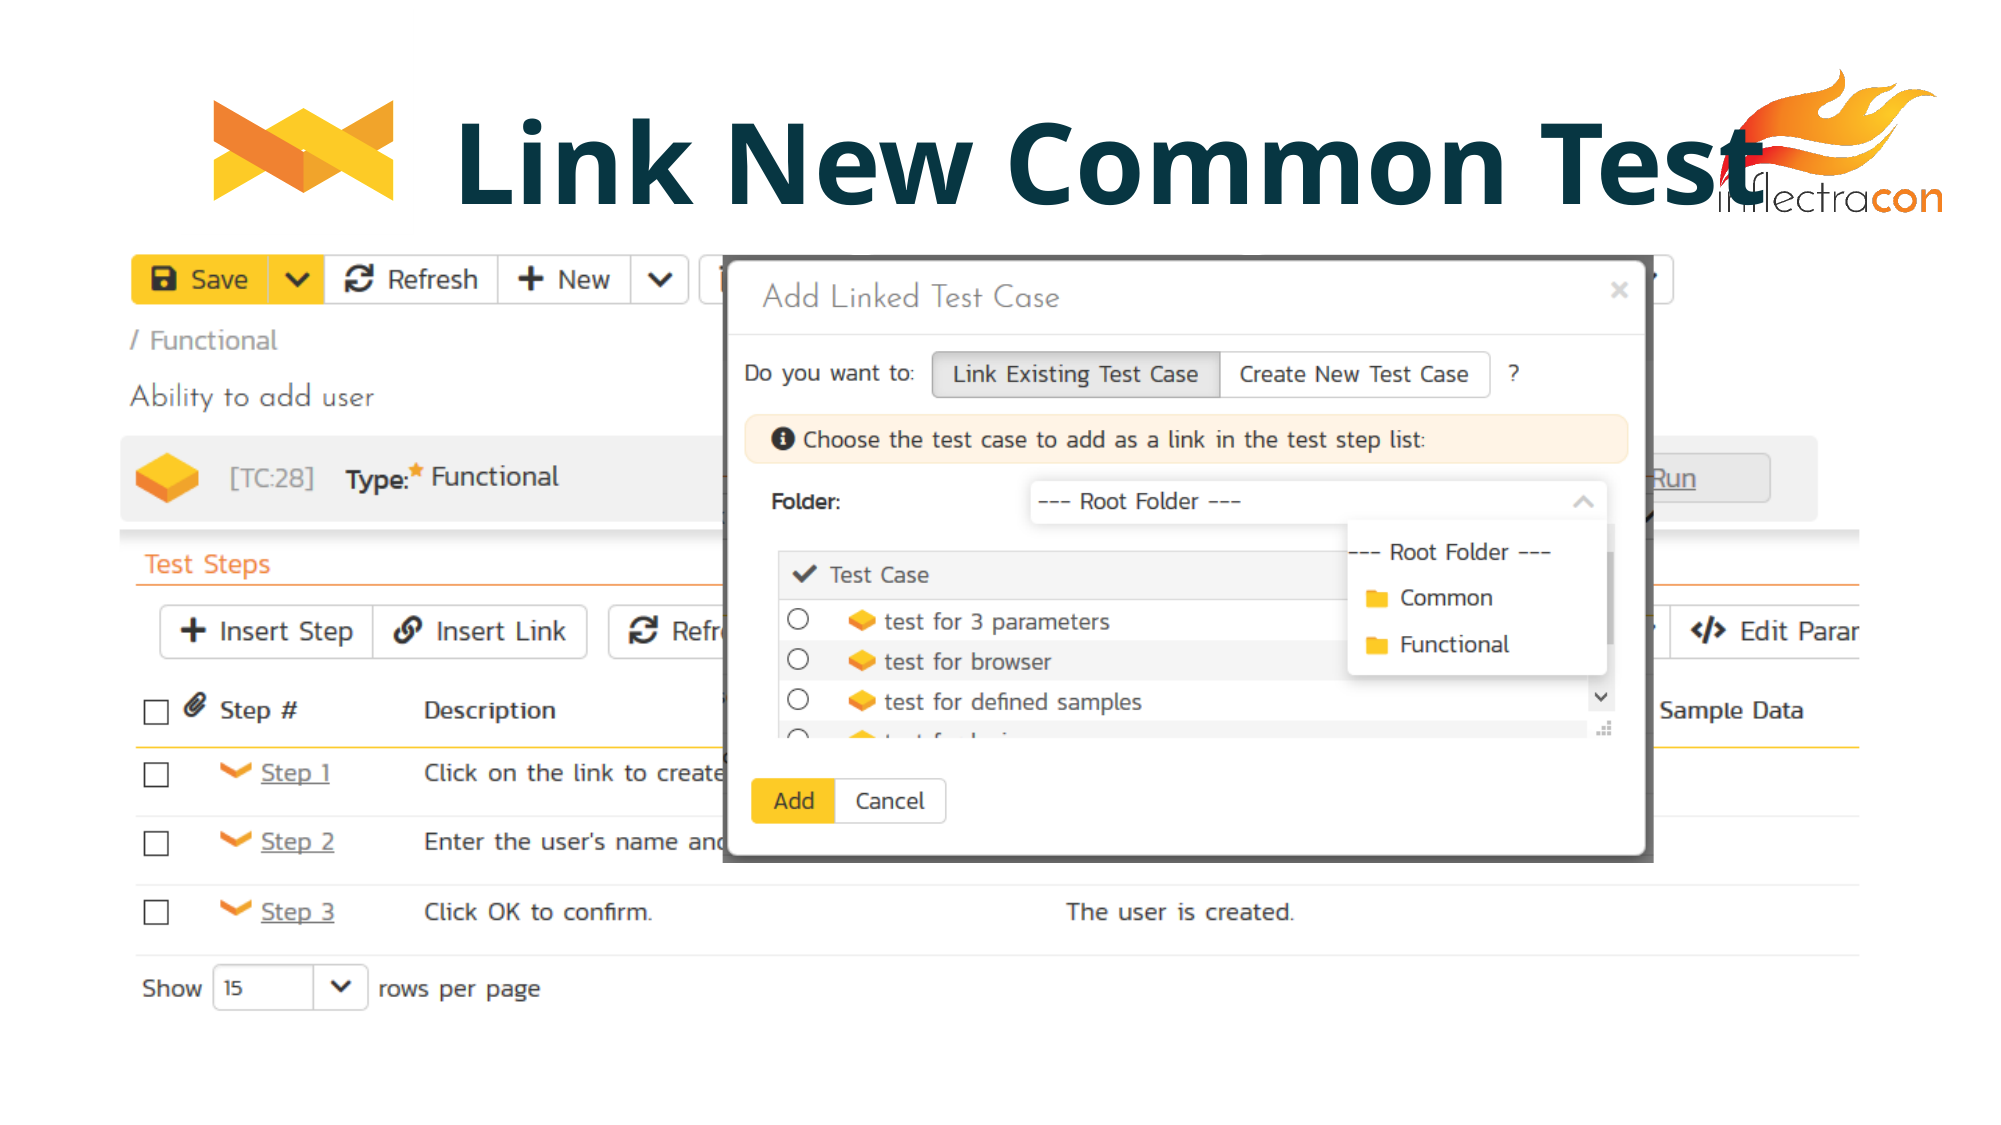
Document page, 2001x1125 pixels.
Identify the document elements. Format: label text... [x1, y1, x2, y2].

picture [181, 9, 414, 236]
picture [119, 250, 1860, 1016]
title Link New Common Test [137, 59, 1863, 278]
picture [1711, 51, 1950, 225]
